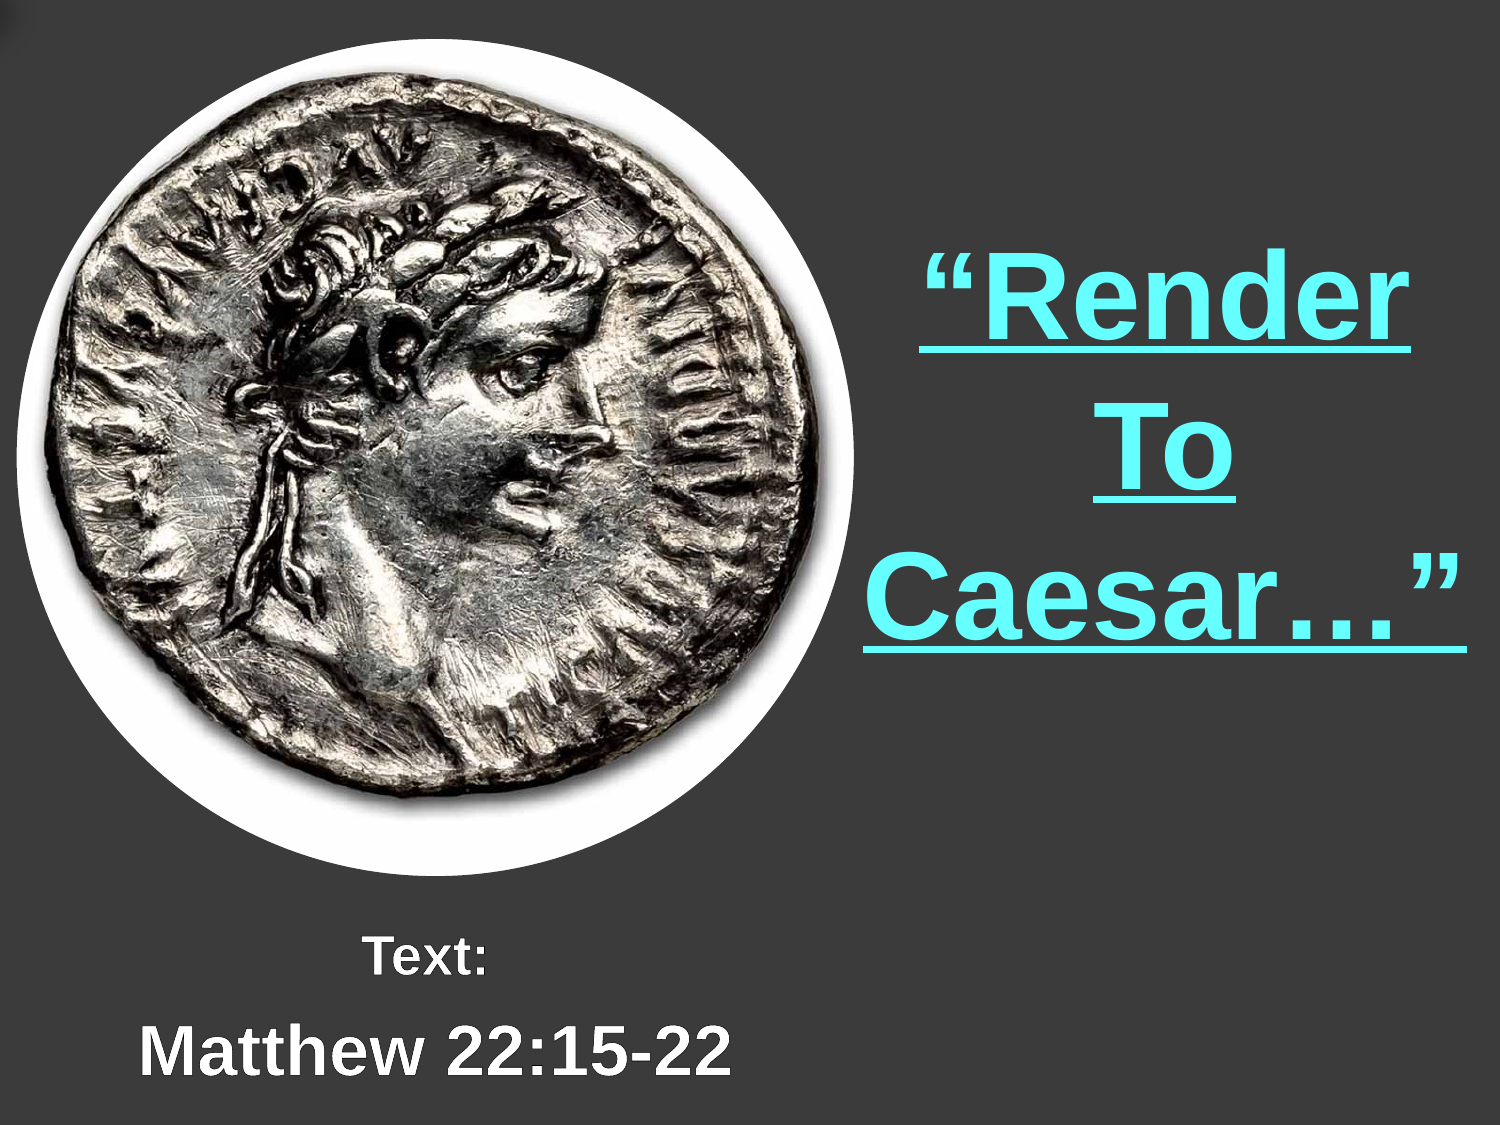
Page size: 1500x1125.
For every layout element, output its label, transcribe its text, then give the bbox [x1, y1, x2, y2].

text_box Text: Matthew 22:15-22 [103, 902, 767, 1091]
picture [12, 34, 859, 881]
title “Render To Caesar…” [800, 12, 1500, 673]
